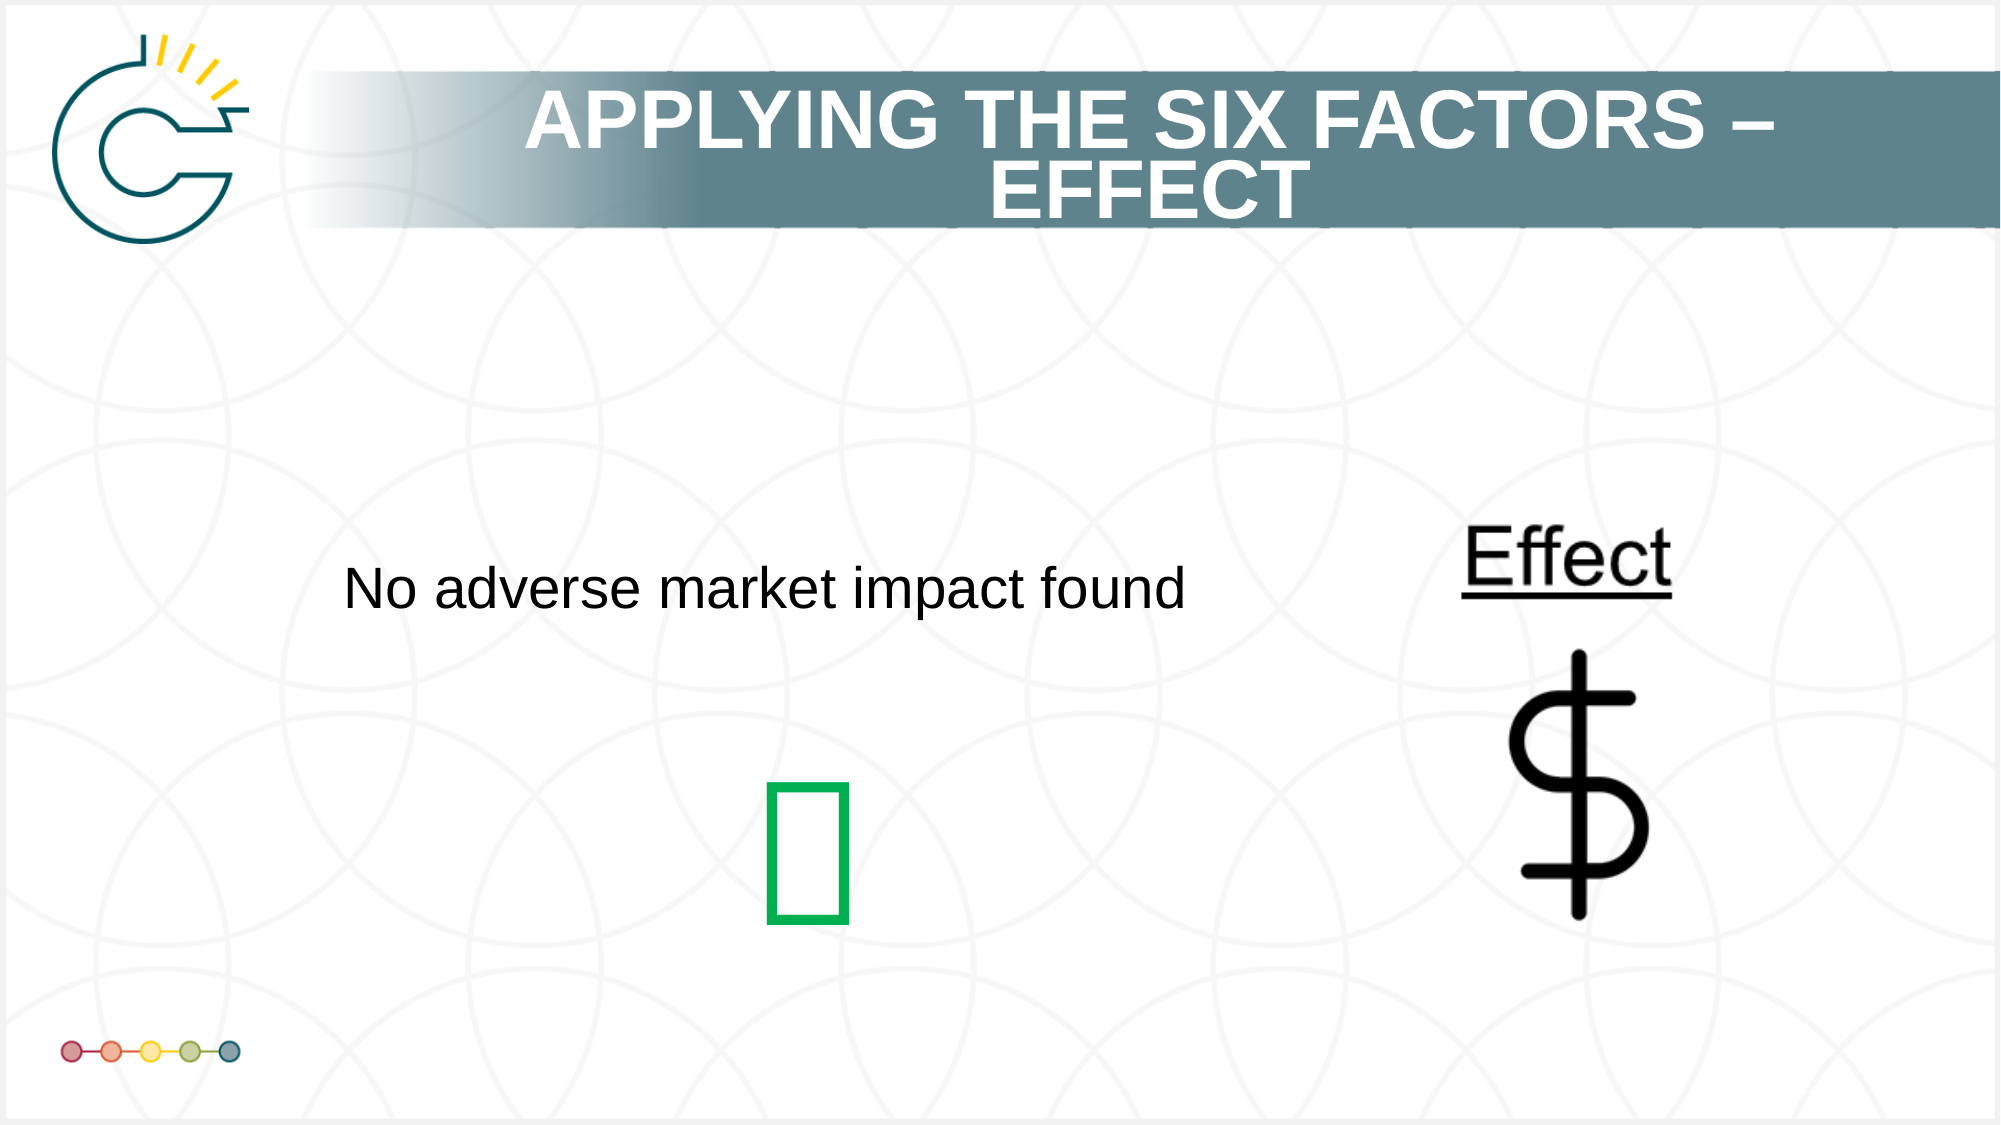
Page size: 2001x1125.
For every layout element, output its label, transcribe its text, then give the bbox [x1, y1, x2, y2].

text_box  [733, 701, 1000, 973]
title APPLYING THE SIX FACTORS – EFFECT [438, 85, 1863, 240]
picture [0, 0, 2001, 1125]
text_box No adverse market impact found [328, 543, 1252, 628]
